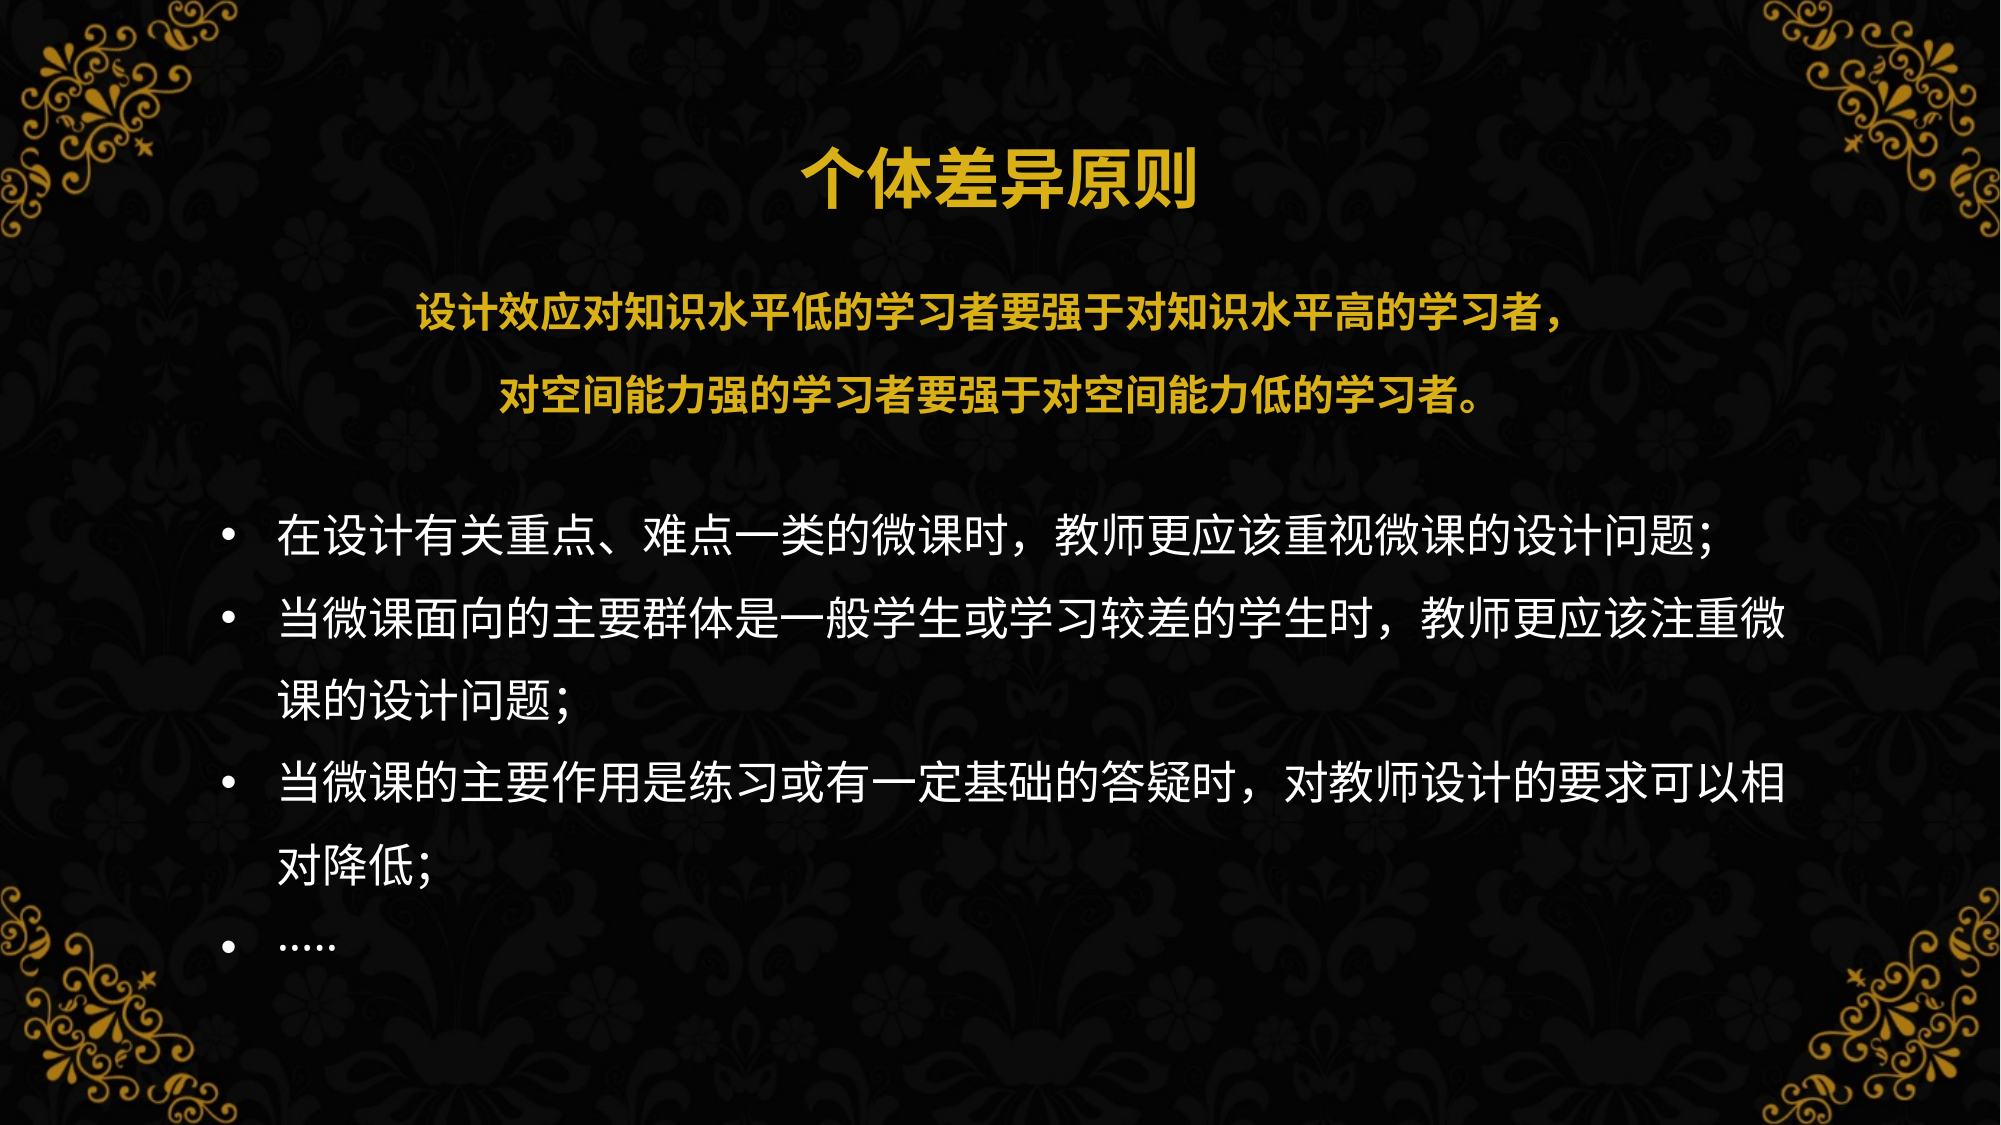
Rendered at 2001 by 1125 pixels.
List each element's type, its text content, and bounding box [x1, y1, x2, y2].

title 个体差异原则 [93, 110, 1907, 226]
picture [0, 0, 2001, 1125]
text_box 在设计有关重点、难点一类的微课时，教师更应该重视微课的设计问题； 当微课面向的主要群体是一般学生或学习较差的学生时，教师更应该注重微课的设计问题； 当微课的主要作用是练习或有一定基础的答疑时，对教师设计的要求可以相对降低； ····· [205, 471, 1842, 982]
list 设计效应对知识水平低的学习者要强于对知识水平高的学习者， 对空间能力强的学习者要强于对空间能力低的学习者。 [137, 273, 1863, 987]
